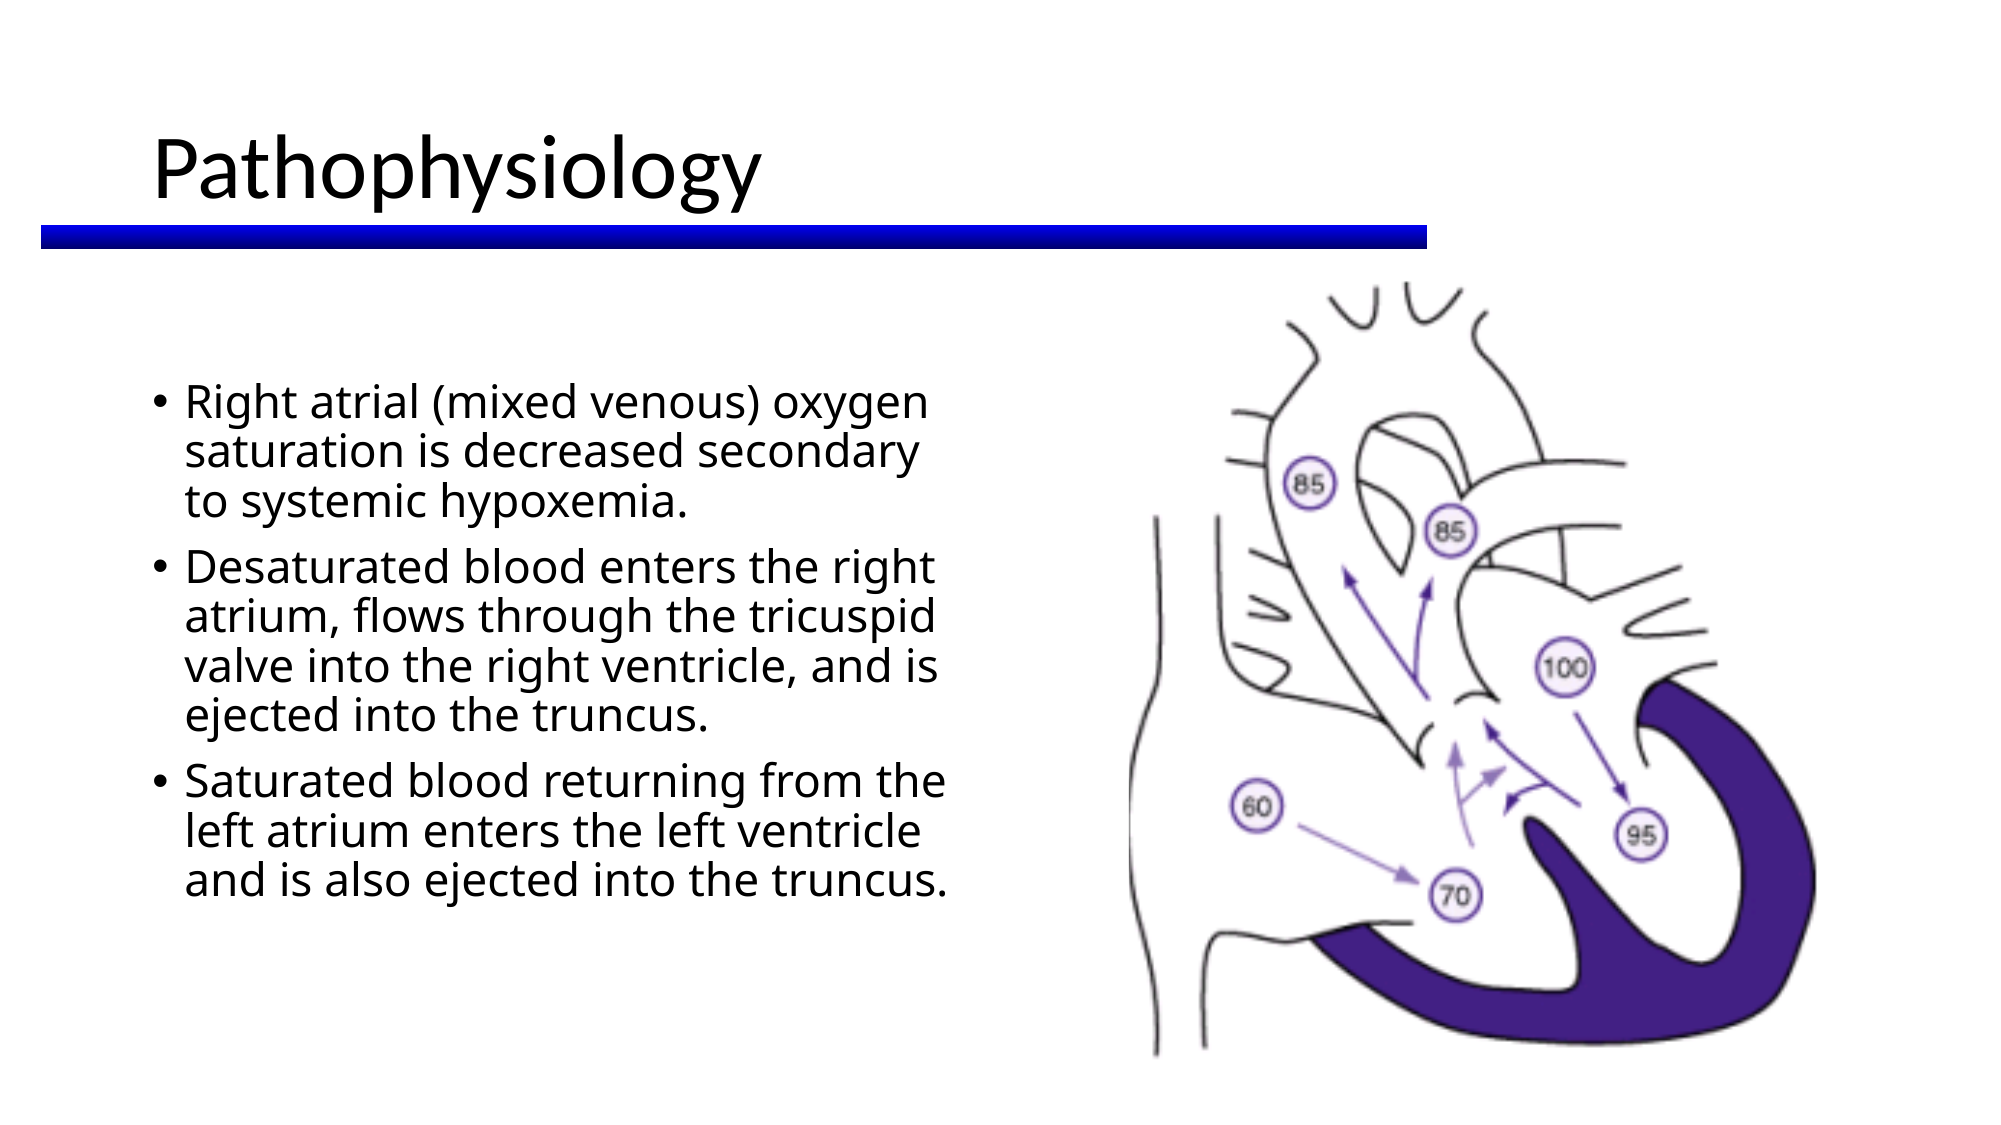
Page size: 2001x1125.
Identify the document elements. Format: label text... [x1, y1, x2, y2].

text_box [40, 224, 1429, 250]
list Right atrial (mixed venous) oxygen saturation is decreased secondary to systemic hypoxemia. Desaturated blood enters the right atrium, flows through the tricuspid valve into the right ventricle, and is ejected into the truncus. Saturated blood returning from the left atrium enters the left ventricle and is also ejected into the truncus. [137, 299, 988, 1014]
title Pathophysiology [137, 59, 1863, 278]
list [1128, 277, 1916, 1125]
